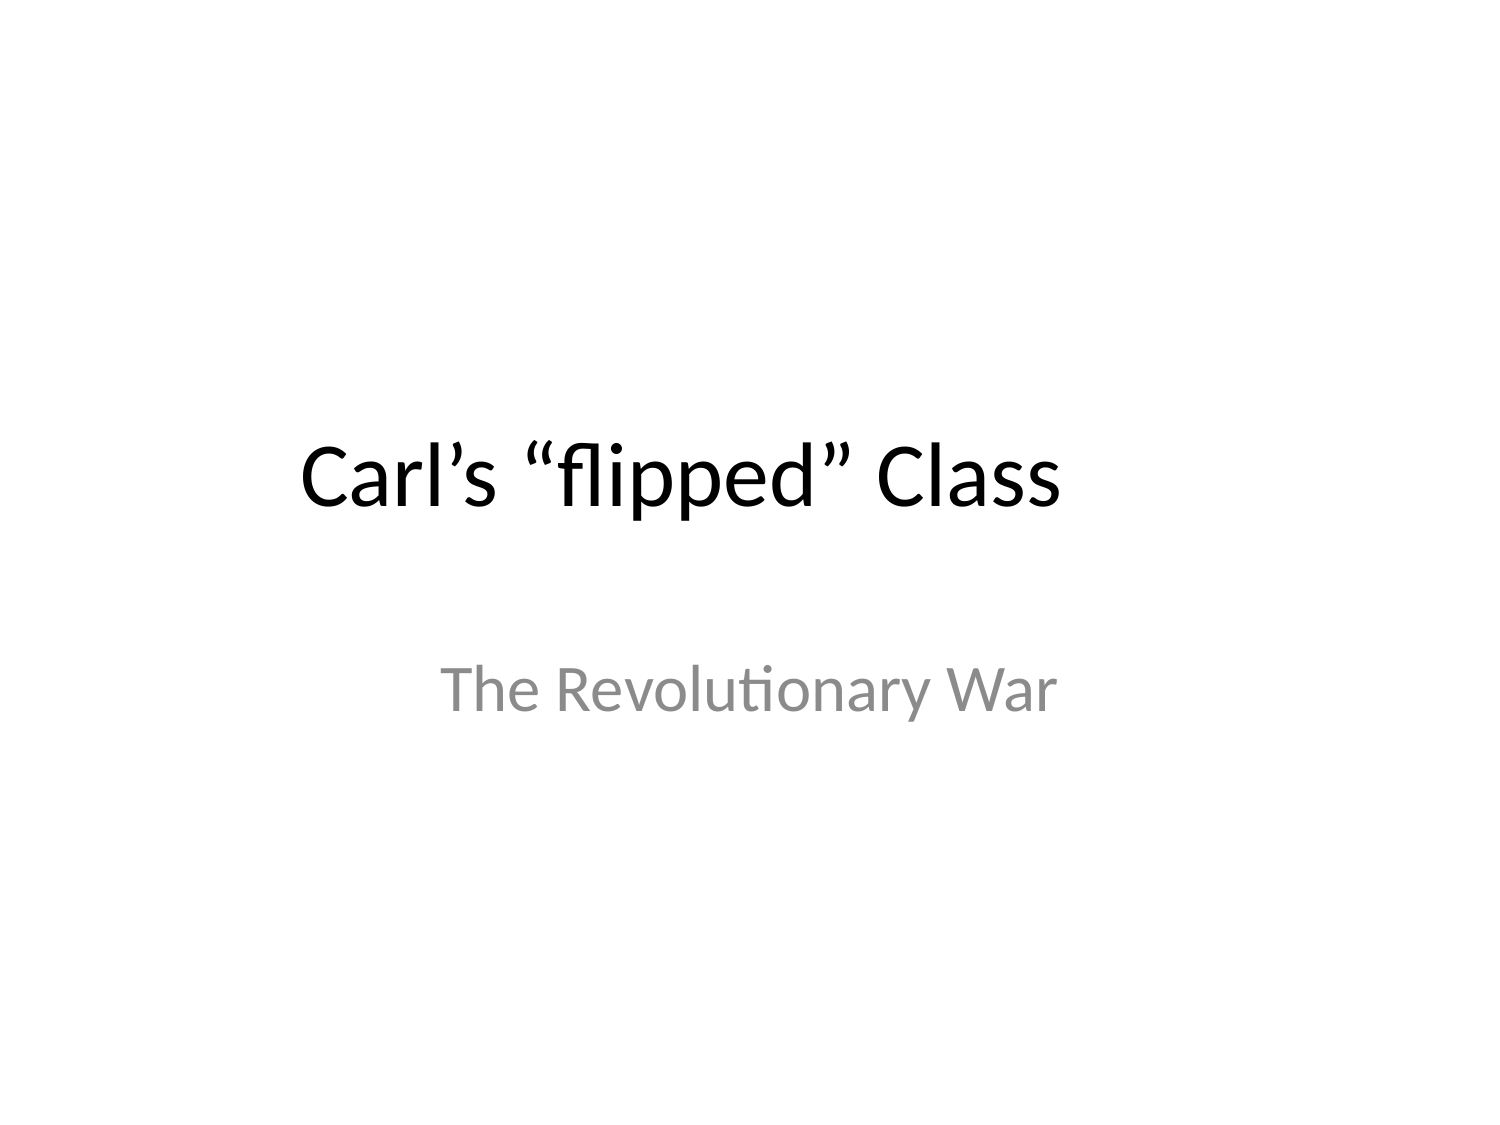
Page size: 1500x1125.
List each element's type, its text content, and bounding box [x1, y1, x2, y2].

title Carl’s “flipped” Class [112, 349, 1388, 591]
subtitle The Revolutionary War [225, 637, 1275, 925]
